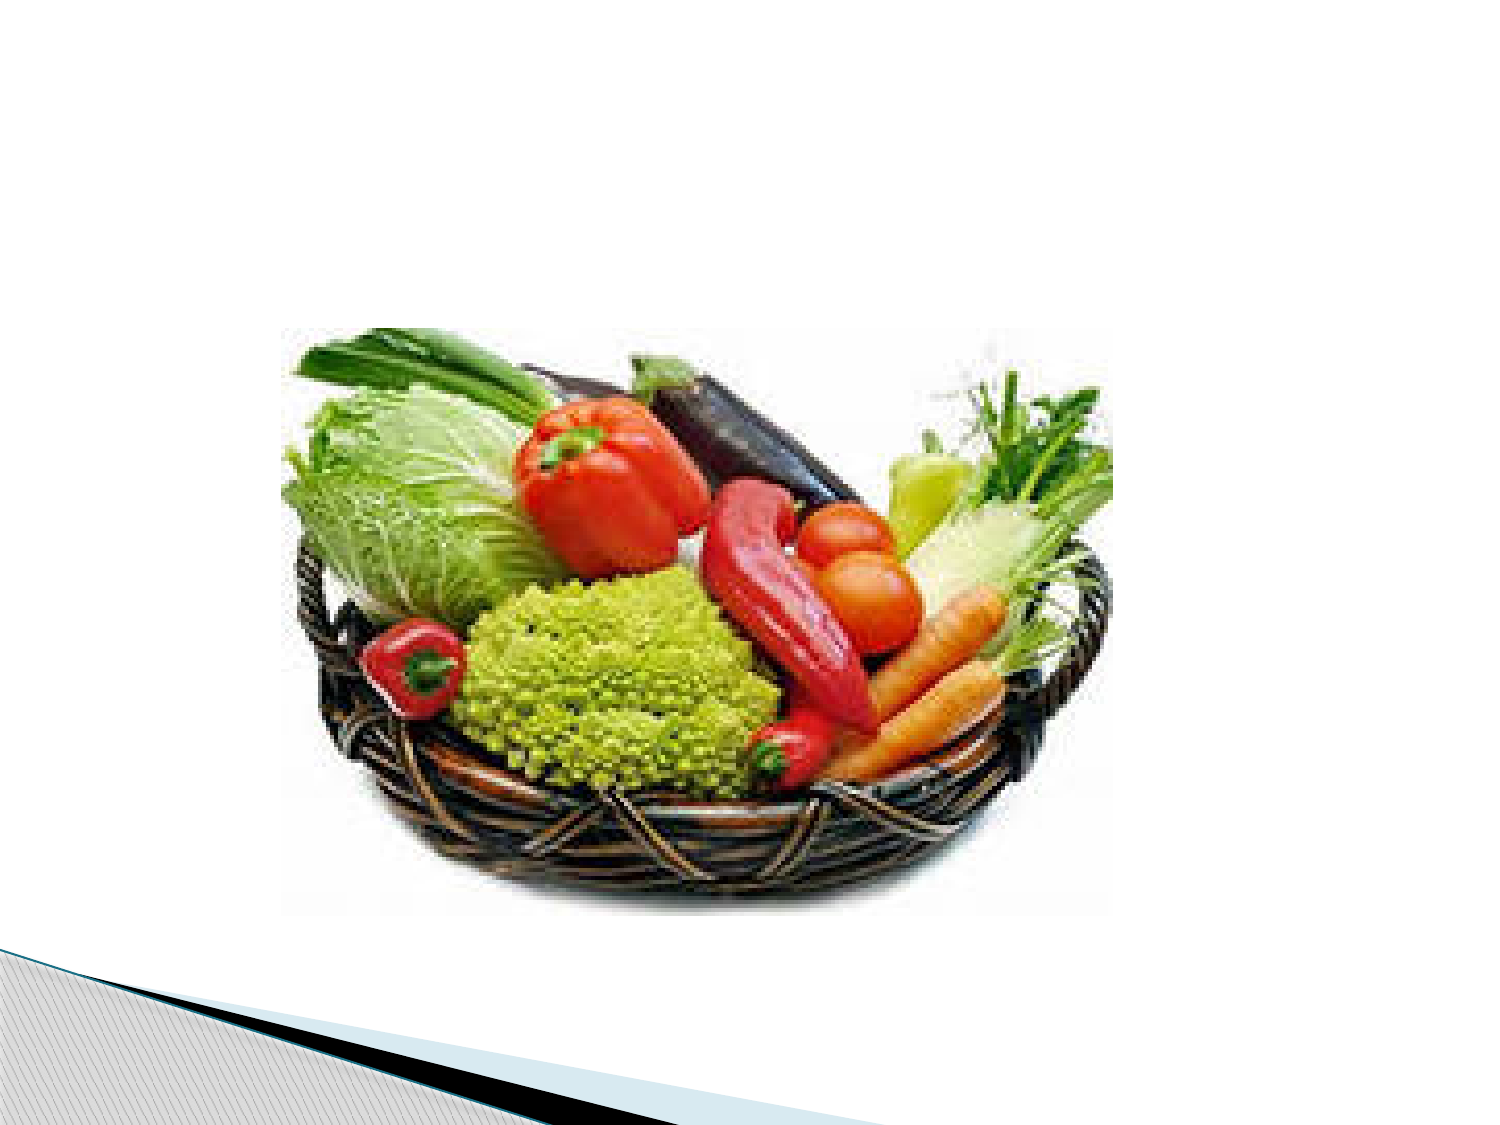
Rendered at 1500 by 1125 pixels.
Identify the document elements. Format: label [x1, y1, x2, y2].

list [280, 327, 1113, 917]
